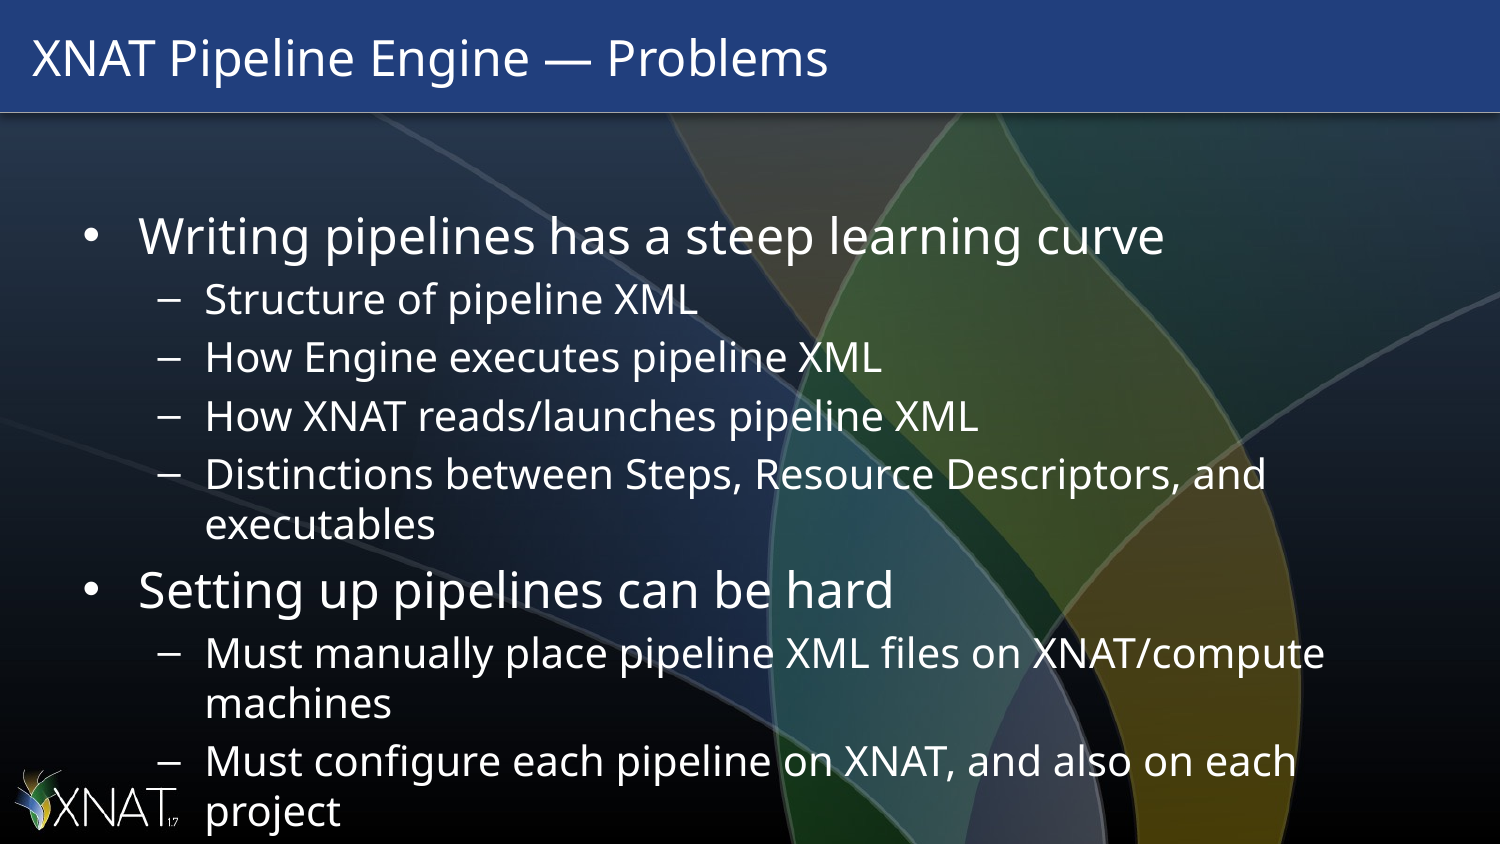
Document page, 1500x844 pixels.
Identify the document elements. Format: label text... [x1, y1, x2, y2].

picture [0, 113, 1500, 844]
title XNAT Pipeline Engine — Problems [24, 16, 1376, 97]
list Writing pipelines has a steep learning curve Structure of pipeline XML How Engine executes pipeline XML How XNAT reads/launches pipeline XML Distinctions between Steps, Resource Descriptors, and executables Setting up pipelines can be hard Must manually place pipeline XML files on XNAT/compute machines Must configure each pipeline on XNAT, and also on each project [74, 196, 1426, 755]
